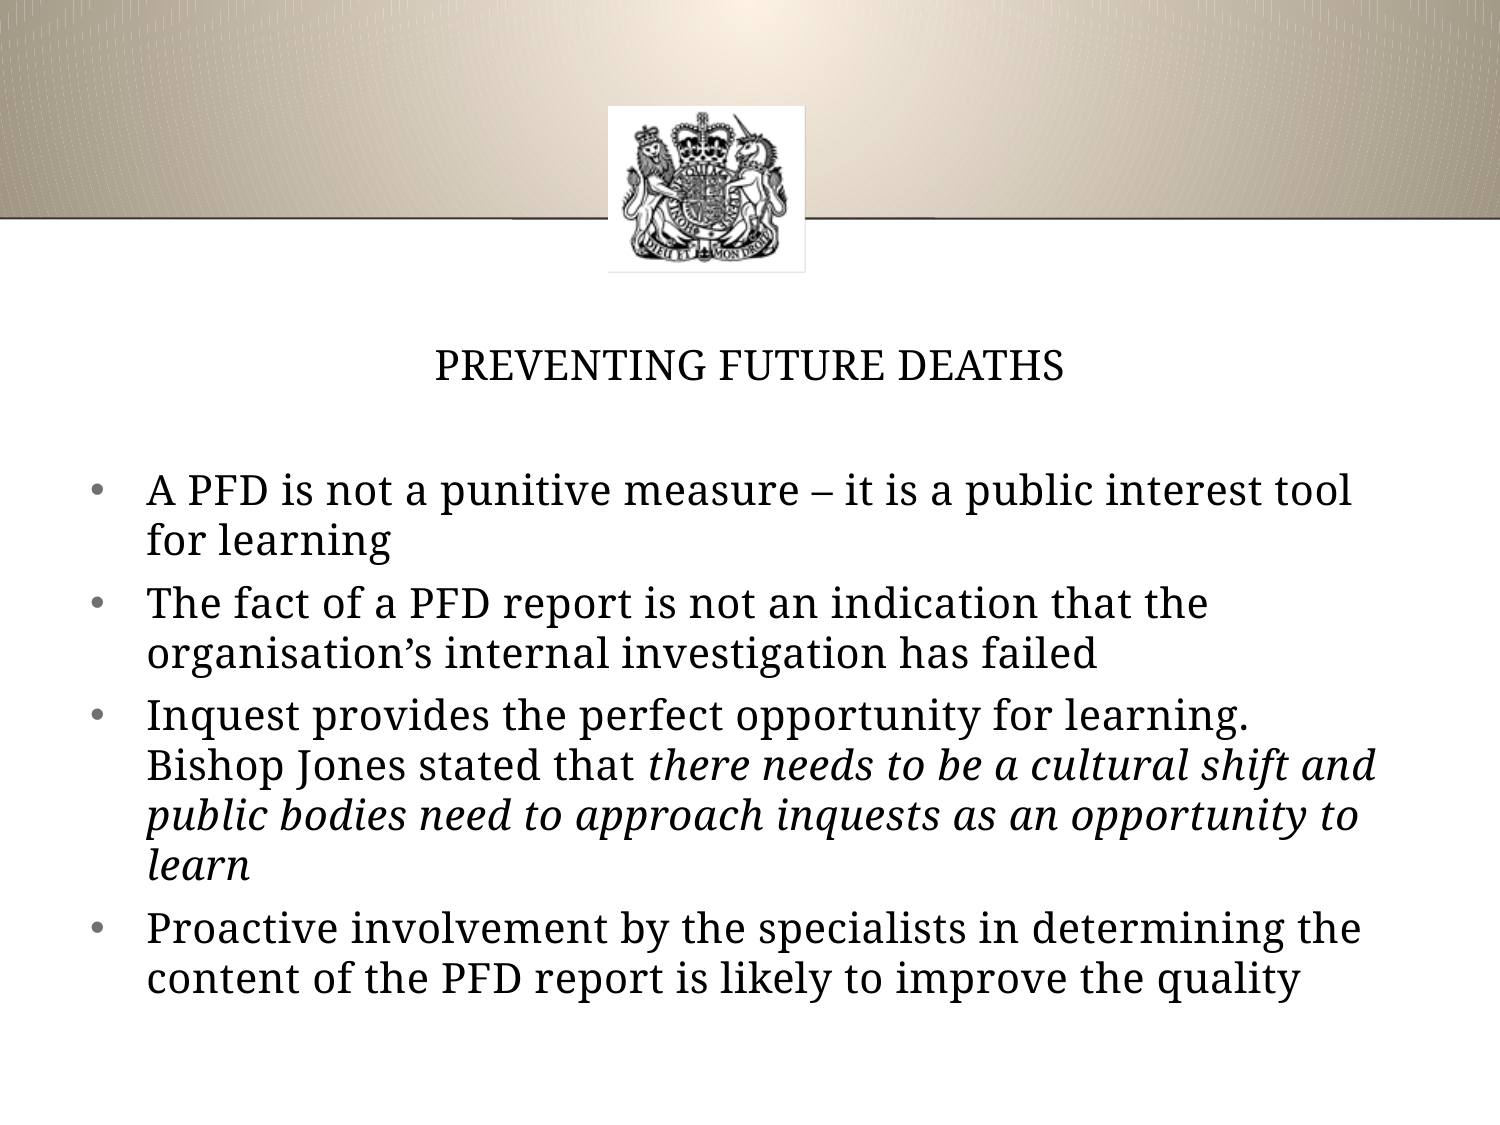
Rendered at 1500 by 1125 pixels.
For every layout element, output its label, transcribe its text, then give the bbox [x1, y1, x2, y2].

list PREVENTING FUTURE DEATHS A PFD is not a punitive measure – it is a public interest tool for learning The fact of a PFD report is not an indication that the organisation’s internal investigation has failed Inquest provides the perfect opportunity for learning. Bishop Jones stated that there needs to be a cultural shift and public bodies need to approach inquests as an opportunity to learn Proactive involvement by the specialists in determining the content of the PFD report is likely to improve the quality [75, 331, 1425, 1000]
picture [607, 105, 807, 274]
